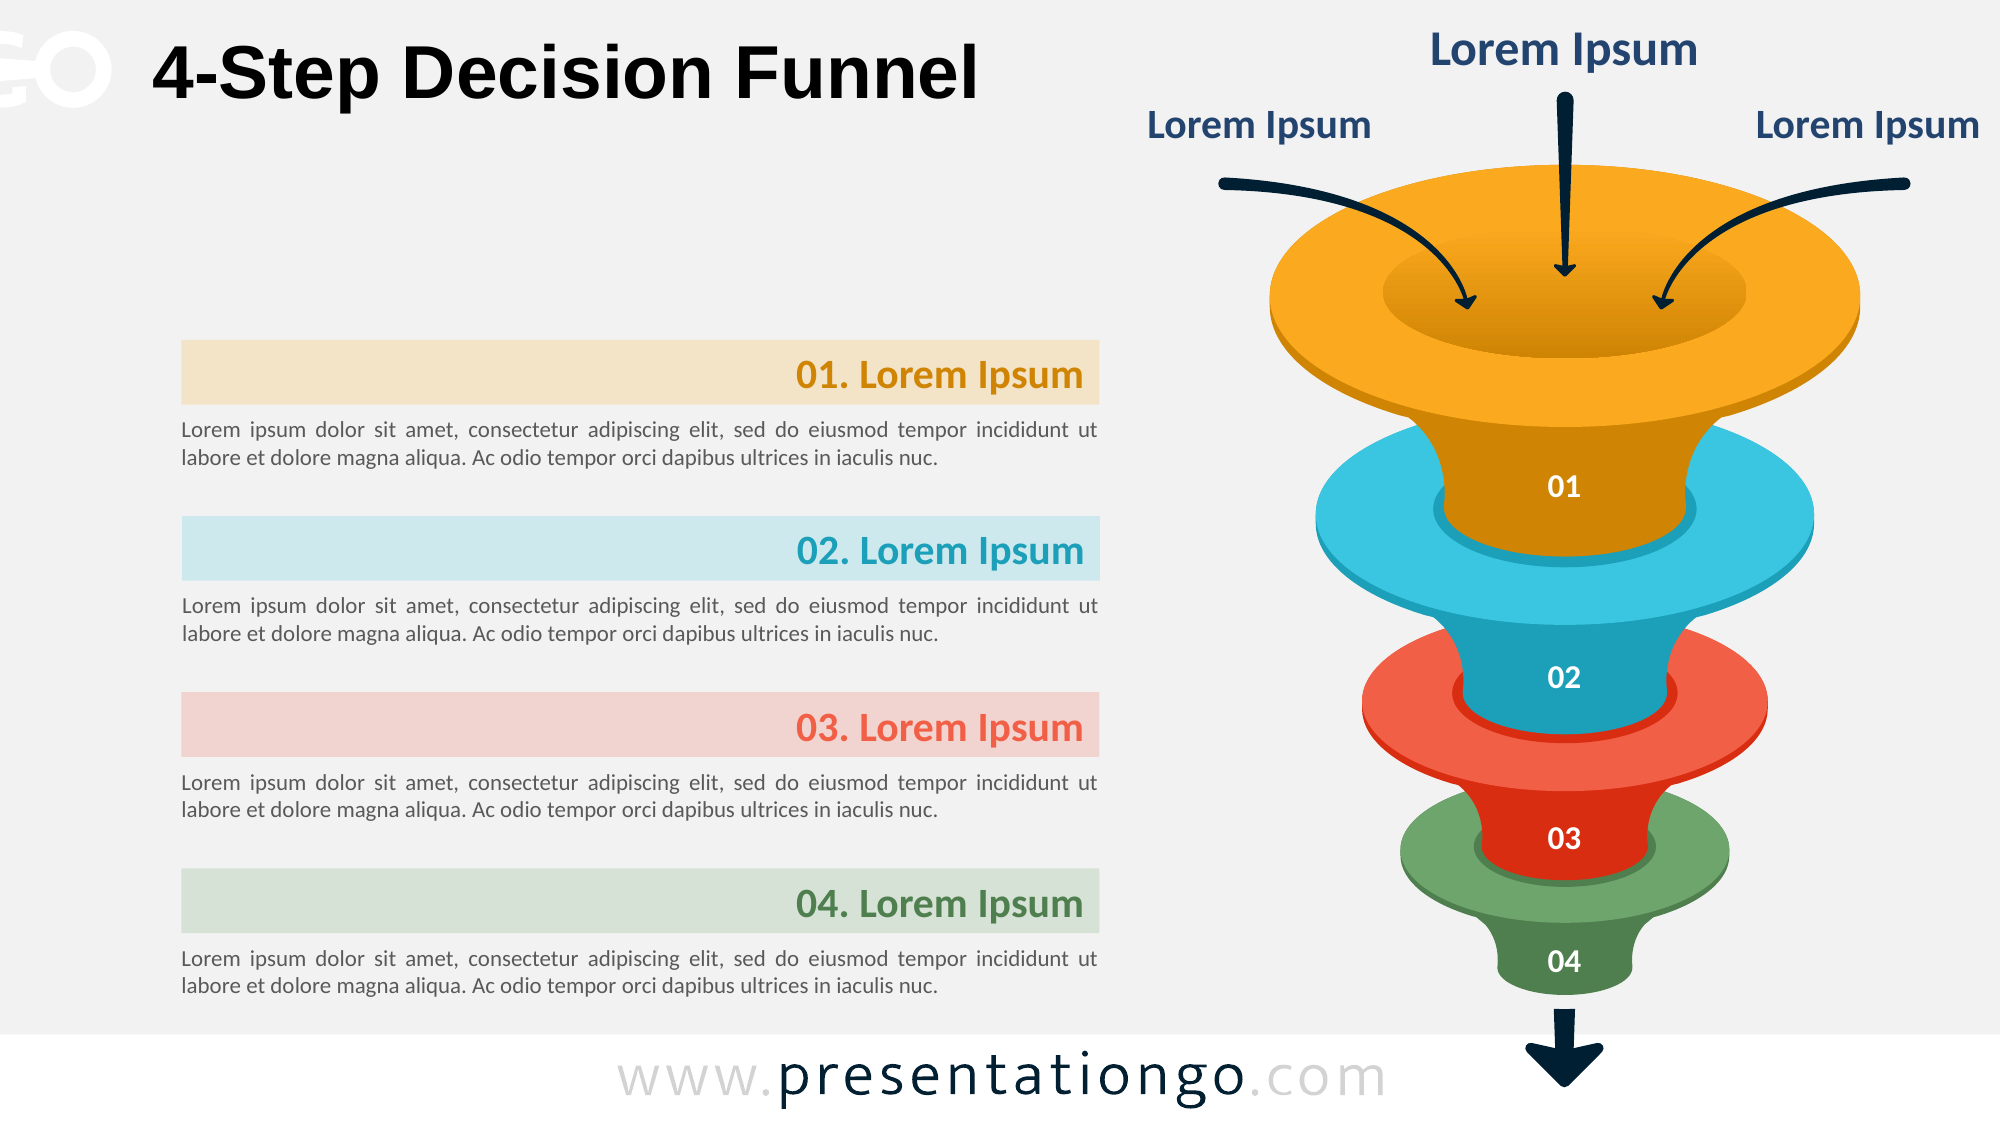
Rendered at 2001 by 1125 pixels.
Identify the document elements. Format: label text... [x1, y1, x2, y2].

text_box Lorem Ipsum [1147, 89, 1373, 155]
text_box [181, 691, 1100, 831]
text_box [181, 339, 1100, 479]
text_box Lorem Ipsum [1755, 89, 1982, 155]
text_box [1218, 91, 1911, 1088]
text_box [181, 867, 1100, 1007]
title 4-Step Decision Funnel [137, 26, 2000, 148]
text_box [181, 515, 1100, 655]
text_box Lorem Ipsum [1429, 7, 1700, 83]
